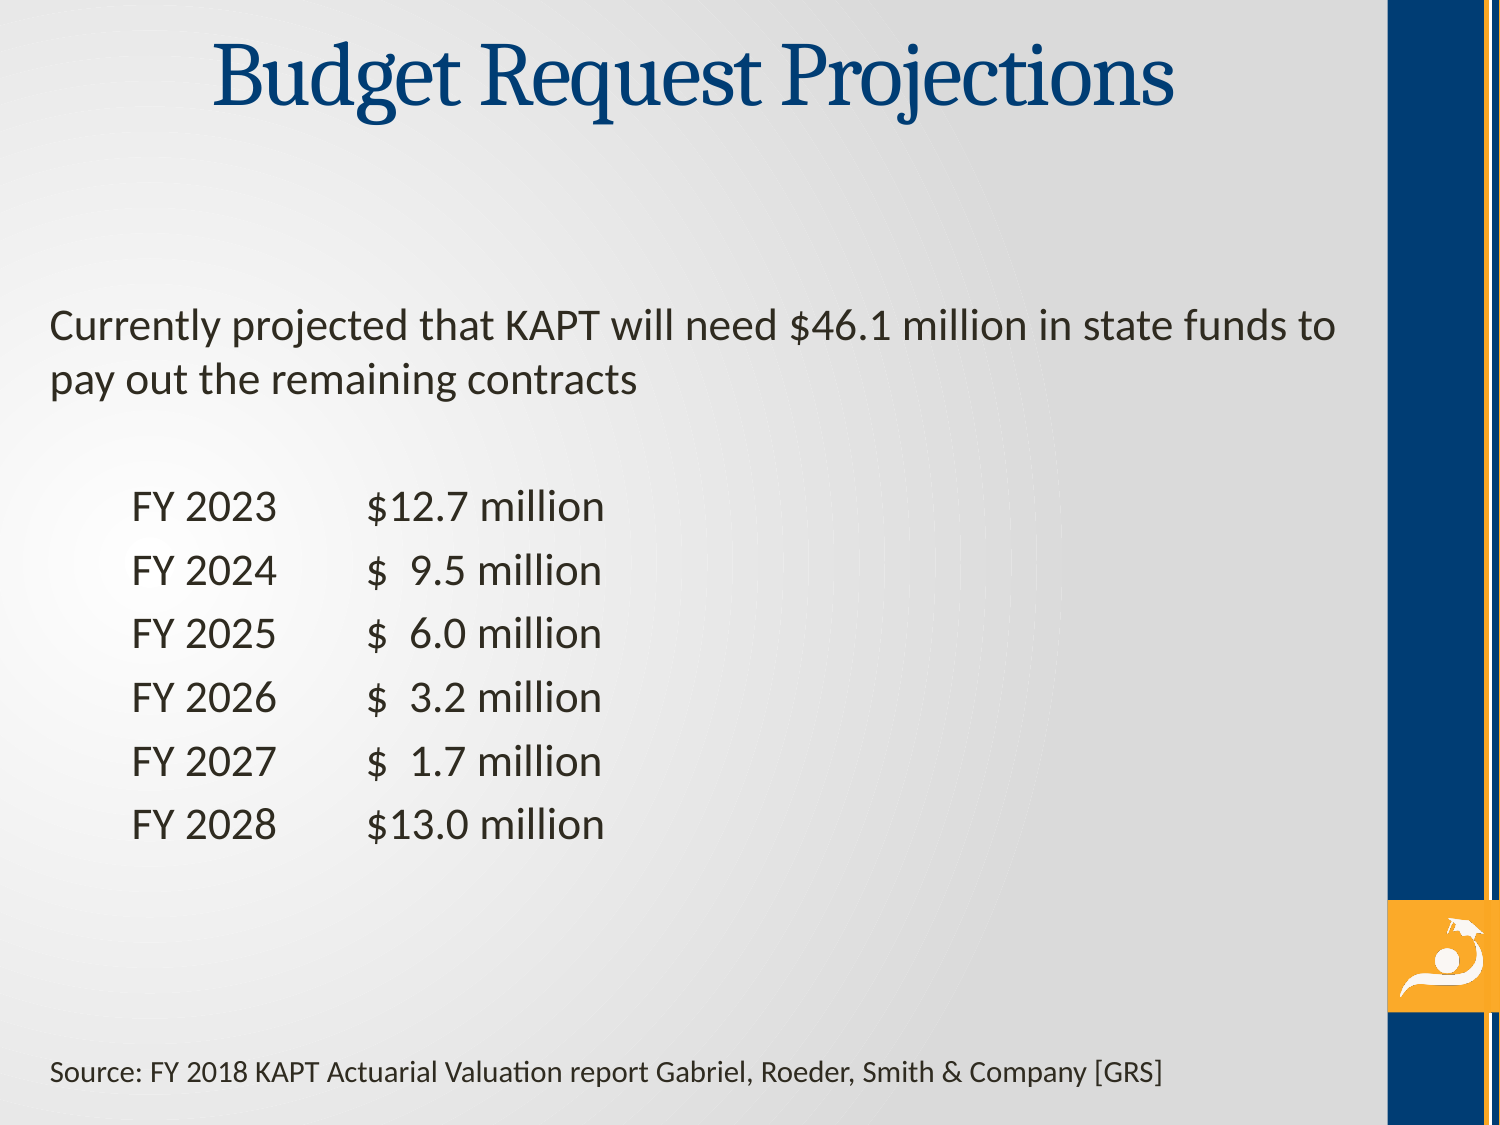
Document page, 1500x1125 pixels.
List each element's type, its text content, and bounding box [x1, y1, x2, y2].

title Budget Request Projections [0, 0, 1388, 138]
picture [1400, 918, 1484, 997]
list Currently projected that KAPT will need $46.1 million in state funds to pay out the remaining contracts FY 2023 $12.7 million FY 2024 $ 9.5 million FY 2025 $ 6.0 million FY 2026 $ 3.2 million FY 2027 $ 1.7 million FY 2028 $13.0 million Source: FY 2018 KAPT Actuarial Valuation report Gabriel, Roeder, Smith & Company [GRS] [0, 287, 1388, 1113]
